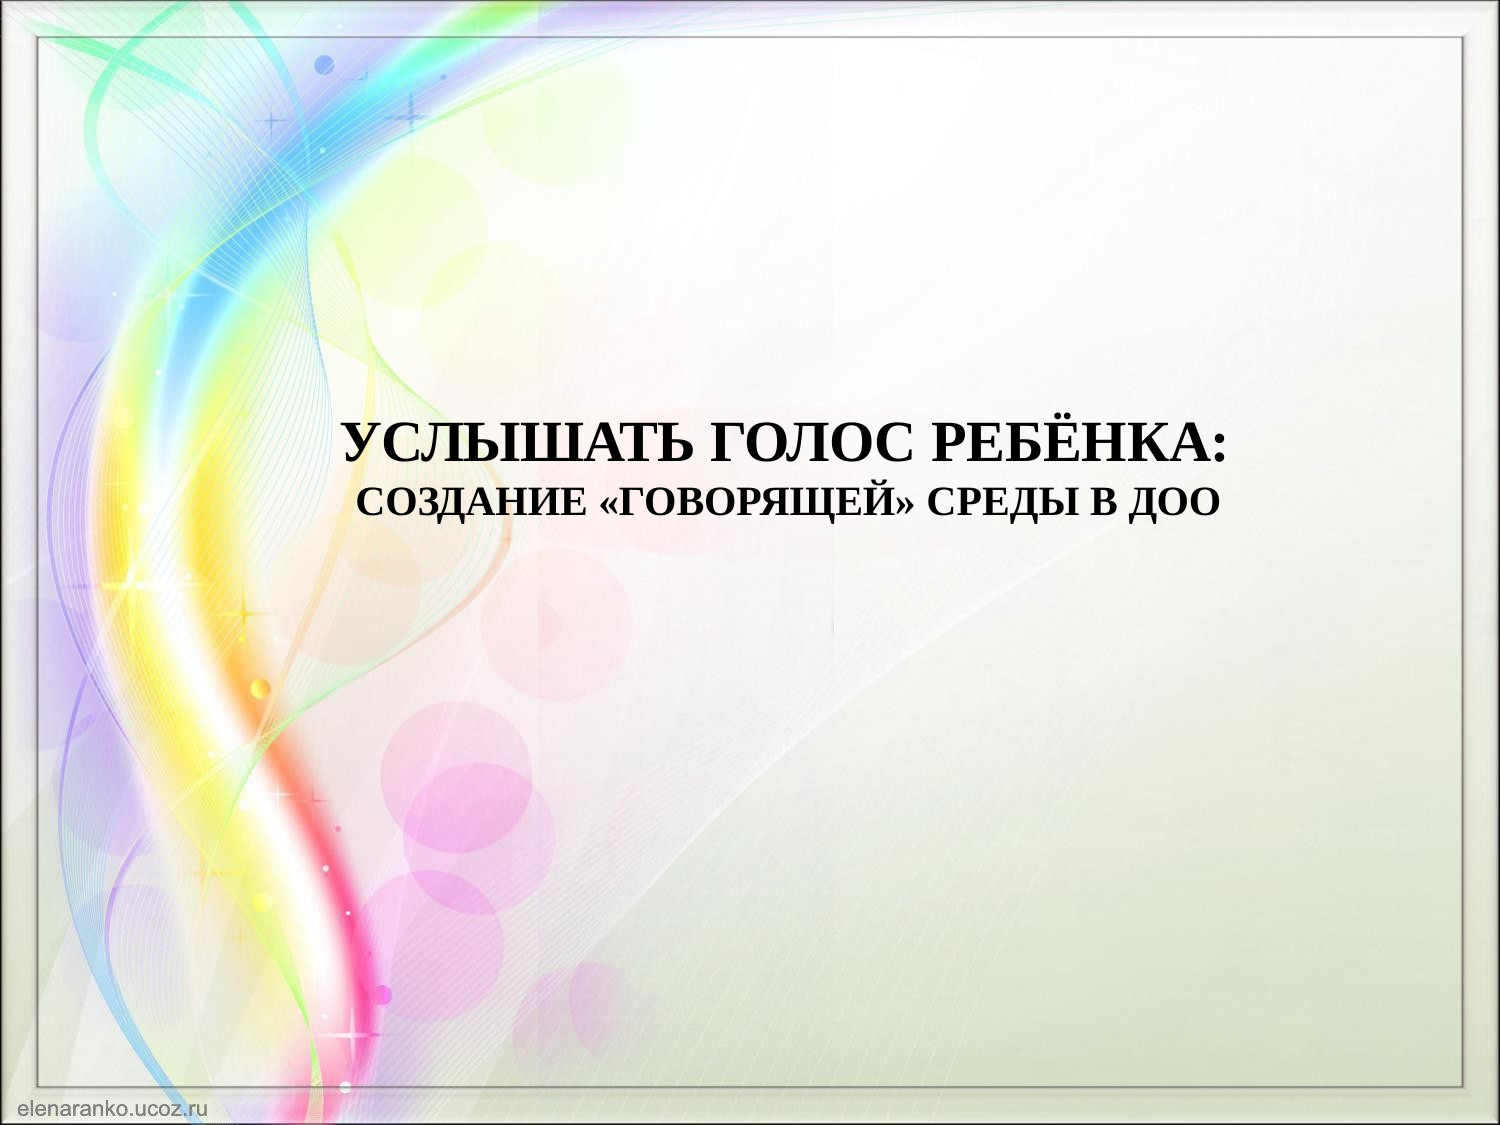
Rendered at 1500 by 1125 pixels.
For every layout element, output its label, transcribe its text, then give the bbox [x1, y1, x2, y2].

text_box УСЛЫШАТЬ ГОЛОС РЕБЁНКА: СОЗДАНИЕ «ГОВОРЯЩЕЙ» СРЕДЫ В ДОО [106, 400, 1417, 524]
picture [0, 0, 1500, 1125]
